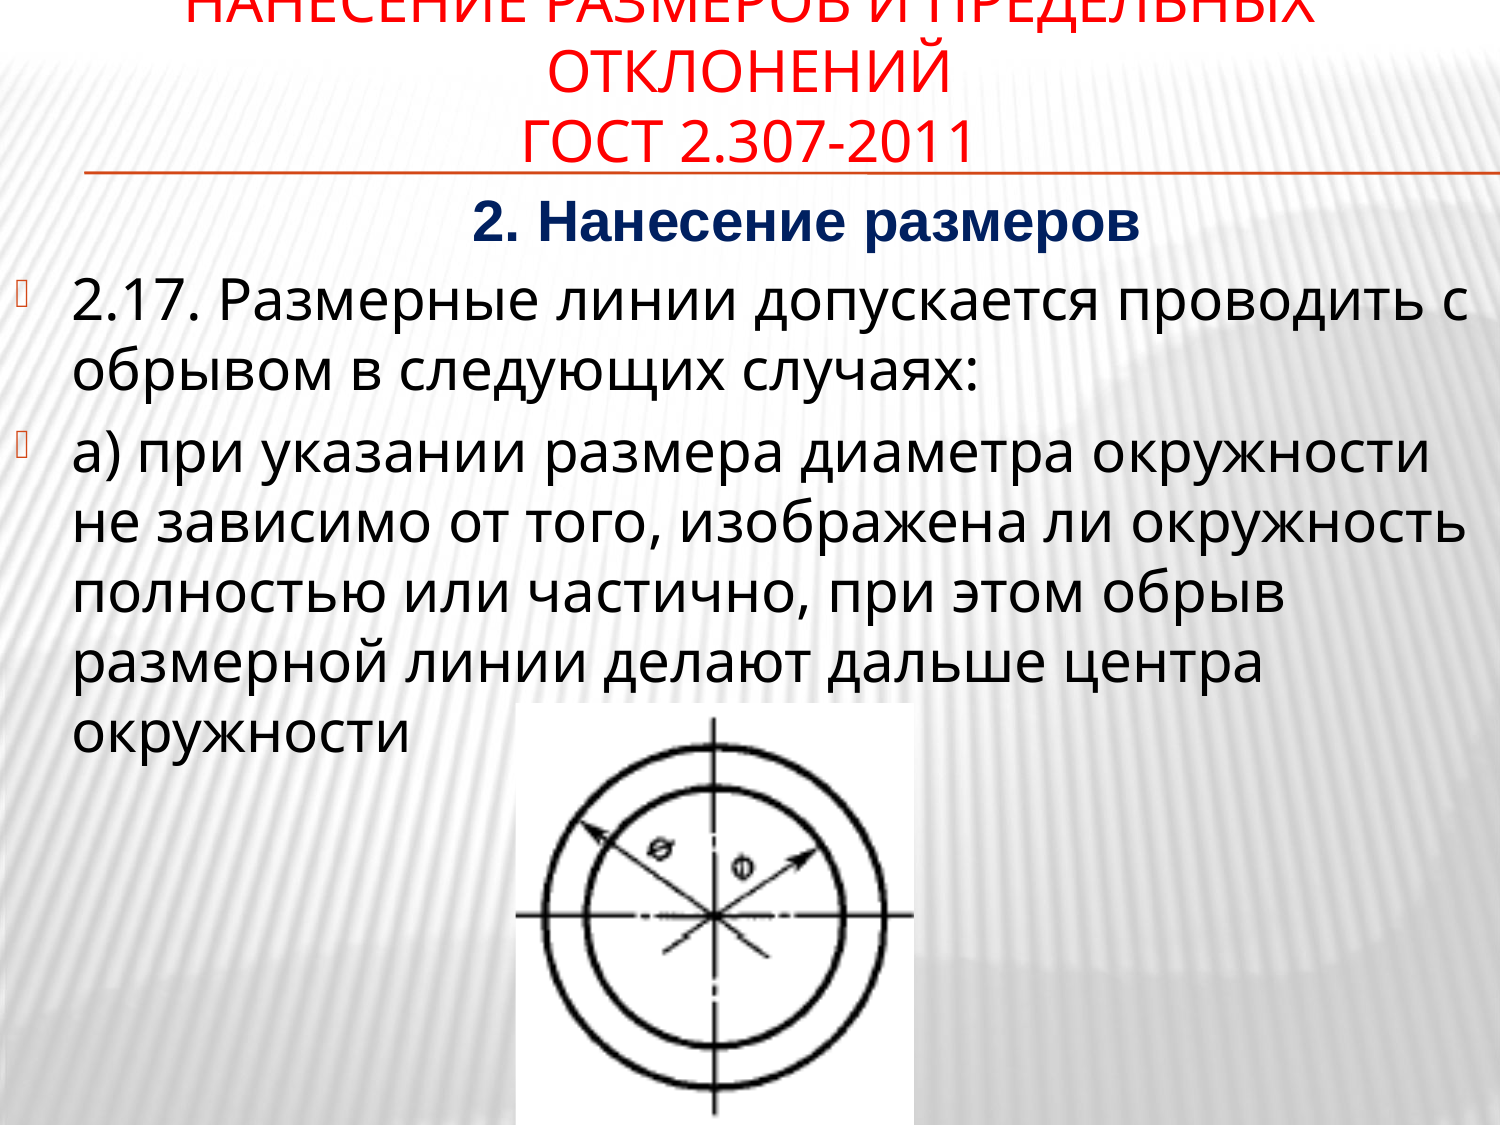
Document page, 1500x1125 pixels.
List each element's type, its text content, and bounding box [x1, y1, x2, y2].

text_box 2. Нанесение размеров [457, 175, 1157, 261]
title Нанесение размеров и предельных отклонений ГОСТ 2.307-2011 [0, 0, 1500, 138]
title Нанесение размеров и предельных отклонений ГОСТ 2.307-2011 [508, 704, 515, 998]
list 2.17. Размерные линии допускается проводить с обрывом в следующих случаях: а) при указании размера диаметра окружности не зависимо от того, изображена ли окружность полностью или частично, при этом обрыв размерной линии делают дальше центра окружности [0, 254, 1500, 998]
title Нанесение размеров и предельных отклонений ГОСТ 2.307-2011 [915, 705, 920, 998]
picture [515, 702, 915, 1125]
